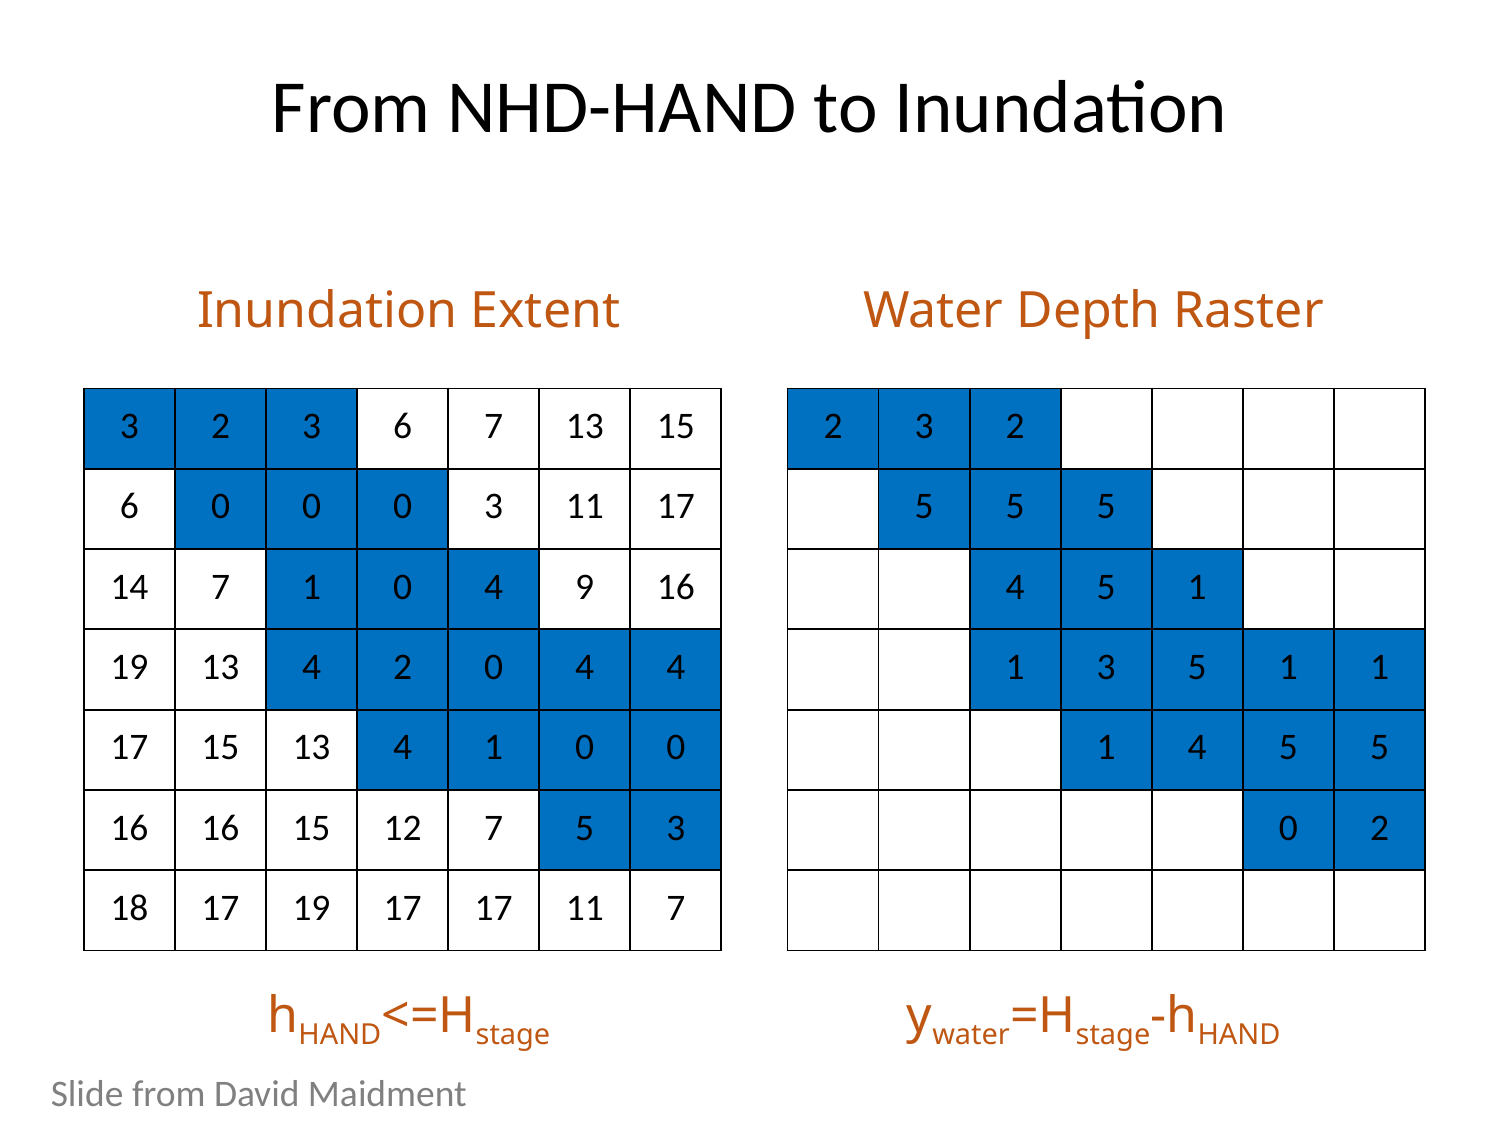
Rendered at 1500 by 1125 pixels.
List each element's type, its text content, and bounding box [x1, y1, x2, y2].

table_cell [788, 470, 878, 548]
table_cell 15 [267, 791, 356, 869]
table_cell 5 [1062, 470, 1151, 548]
table_header 3 [267, 389, 356, 468]
table_cell [788, 630, 878, 709]
table_cell [879, 871, 969, 950]
table_cell 1 [1153, 550, 1242, 628]
text_box Water Depth Raster [824, 270, 1363, 345]
table_cell [971, 791, 1060, 869]
table_cell [788, 791, 878, 869]
table_header 2 [971, 389, 1060, 468]
table_cell 0 [449, 630, 538, 709]
table_cell 16 [631, 550, 720, 628]
table_cell 1 [971, 630, 1060, 709]
table_header 3 [879, 389, 969, 468]
table_cell 1 [267, 550, 356, 628]
table_cell [788, 871, 878, 950]
table_cell 2 [358, 630, 447, 709]
table_cell 18 [85, 871, 174, 950]
table_header 3 [85, 389, 174, 468]
table_header [1335, 389, 1424, 468]
text_box Inundation Extent [96, 263, 722, 353]
table_cell 1 [1244, 630, 1333, 709]
table_cell 19 [267, 871, 356, 950]
table_header 15 [631, 389, 720, 468]
table_cell 1 [449, 711, 538, 789]
table_cell 0 [358, 470, 447, 548]
table_cell 5 [1244, 711, 1333, 789]
table_cell 5 [1335, 711, 1424, 789]
table_cell 0 [267, 470, 356, 548]
table_cell 0 [176, 470, 265, 548]
table_cell [879, 791, 969, 869]
table_cell 7 [176, 550, 265, 628]
table_cell 4 [1153, 711, 1242, 789]
table_cell 0 [1244, 791, 1333, 869]
table_cell 17 [358, 871, 447, 950]
table_cell 12 [358, 791, 447, 869]
table_cell 5 [971, 470, 1060, 548]
table_cell [1335, 871, 1424, 950]
table_cell [1244, 470, 1333, 548]
table_cell 1 [1062, 711, 1151, 789]
table_cell 4 [267, 630, 356, 709]
table_cell 6 [85, 470, 174, 548]
table_cell 17 [449, 871, 538, 950]
table_cell 17 [631, 470, 720, 548]
table_cell [1153, 470, 1242, 548]
table_cell 19 [85, 630, 174, 709]
table_header 7 [449, 389, 538, 468]
table_cell [1153, 871, 1242, 950]
table_cell [1335, 550, 1424, 628]
table_header [1062, 389, 1151, 468]
table_header 6 [358, 389, 447, 468]
table_header [1244, 389, 1333, 468]
table_cell [1244, 871, 1333, 950]
table_cell 1 [1335, 630, 1424, 709]
table_cell 14 [85, 550, 174, 628]
table_cell 5 [879, 470, 969, 548]
table_cell 4 [358, 711, 447, 789]
title From NHD-HAND to Inundation [75, 8, 1425, 196]
text_box Slide from David Maidment [36, 1061, 483, 1122]
table_cell [788, 711, 878, 789]
table_cell 5 [1062, 550, 1151, 628]
table_cell [971, 711, 1060, 789]
table_cell 0 [358, 550, 447, 628]
text_box ywater=Hstage-hHAND [739, 974, 1449, 1058]
text_box hHAND<=Hstage [54, 974, 739, 1058]
table_header 2 [788, 389, 878, 468]
table_cell 0 [631, 711, 720, 789]
table_cell 3 [1062, 630, 1151, 709]
table_cell 4 [449, 550, 538, 628]
table_cell 13 [267, 711, 356, 789]
table_cell 11 [540, 470, 629, 548]
table_cell 7 [449, 791, 538, 869]
table_cell 17 [85, 711, 174, 789]
table_cell [1244, 550, 1333, 628]
table_cell 11 [540, 871, 629, 950]
table_header 2 [176, 389, 265, 468]
table_header 13 [540, 389, 629, 468]
table_cell 16 [85, 791, 174, 869]
table_cell [1062, 871, 1151, 950]
table_cell 3 [449, 470, 538, 548]
table_cell 4 [971, 550, 1060, 628]
table_cell [971, 871, 1060, 950]
table_header [1153, 389, 1242, 468]
table_cell 15 [176, 711, 265, 789]
table_cell 16 [176, 791, 265, 869]
table_cell [788, 550, 878, 628]
table_cell [879, 630, 969, 709]
table_cell 0 [540, 711, 629, 789]
table_cell 4 [540, 630, 629, 709]
table_cell 17 [176, 871, 265, 950]
table_cell 2 [1335, 791, 1424, 869]
table_cell 5 [540, 791, 629, 869]
table_cell 5 [1153, 630, 1242, 709]
table_cell [879, 550, 969, 628]
table_cell [1153, 791, 1242, 869]
table_cell [1335, 470, 1424, 548]
table_cell 4 [631, 630, 720, 709]
table_cell 7 [631, 871, 720, 950]
table_cell [879, 711, 969, 789]
table_cell [1062, 791, 1151, 869]
table_cell 3 [631, 791, 720, 869]
table_cell 9 [540, 550, 629, 628]
table_cell 13 [176, 630, 265, 709]
